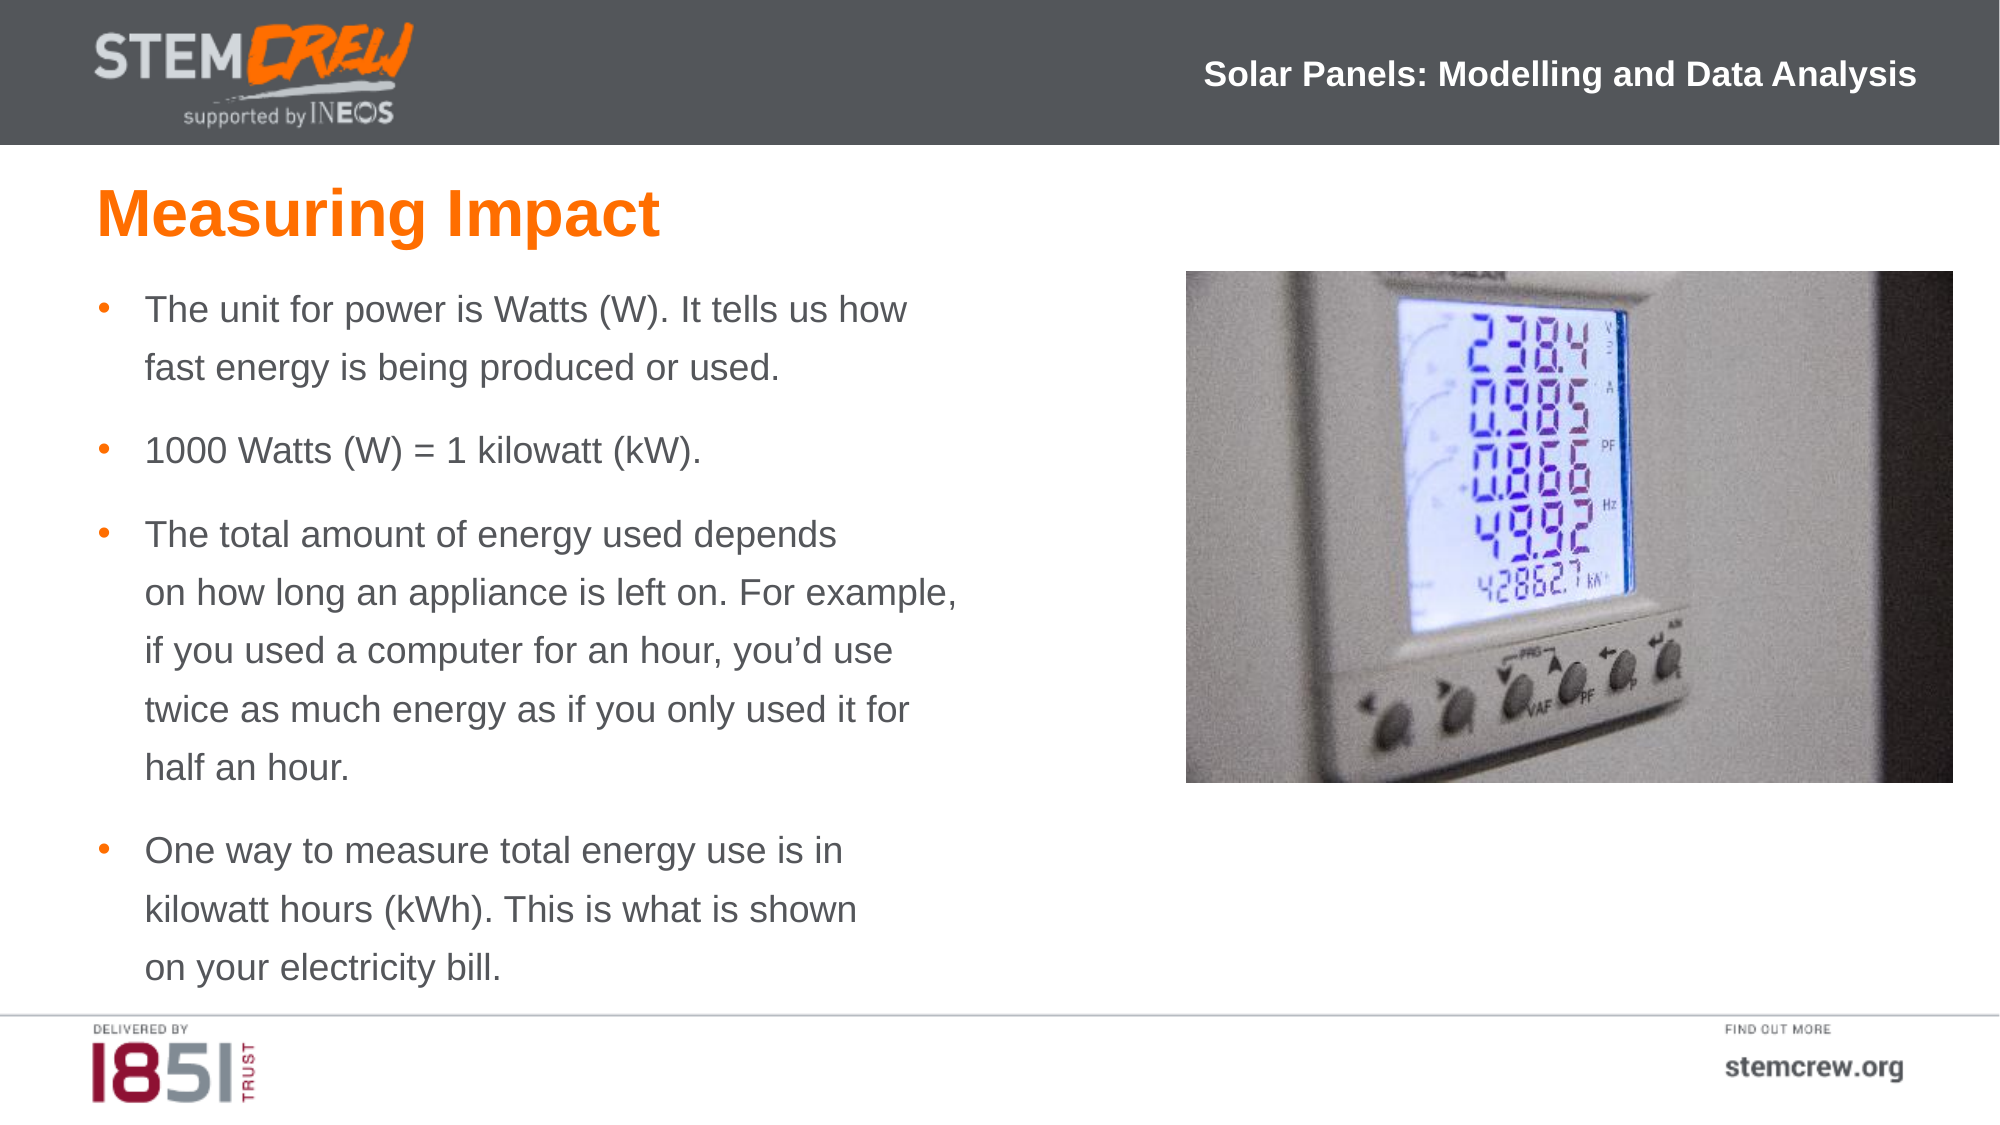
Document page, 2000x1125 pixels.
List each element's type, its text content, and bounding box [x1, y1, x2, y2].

text_box Solar Panels: Modelling and Data Analysis [1015, 48, 1928, 94]
picture [1185, 271, 1953, 783]
picture [0, 1012, 2000, 1125]
text_box Measuring Impact [94, 167, 1264, 250]
picture [0, 0, 2000, 145]
text_box The unit for power is Watts (W). It tells us how fast energy is being produced or used. 1000 Watts (W) = 1 kilowatt (kW). The total amount of energy used depends on how long an appliance is left on. For example, if you used a computer for an hour, you’d use twice as much energy as if you only used it for half an hour. One way to measure total energy use is in kilowatt hours (kWh). This is what is shown on your electricity bill. [97, 271, 986, 1081]
